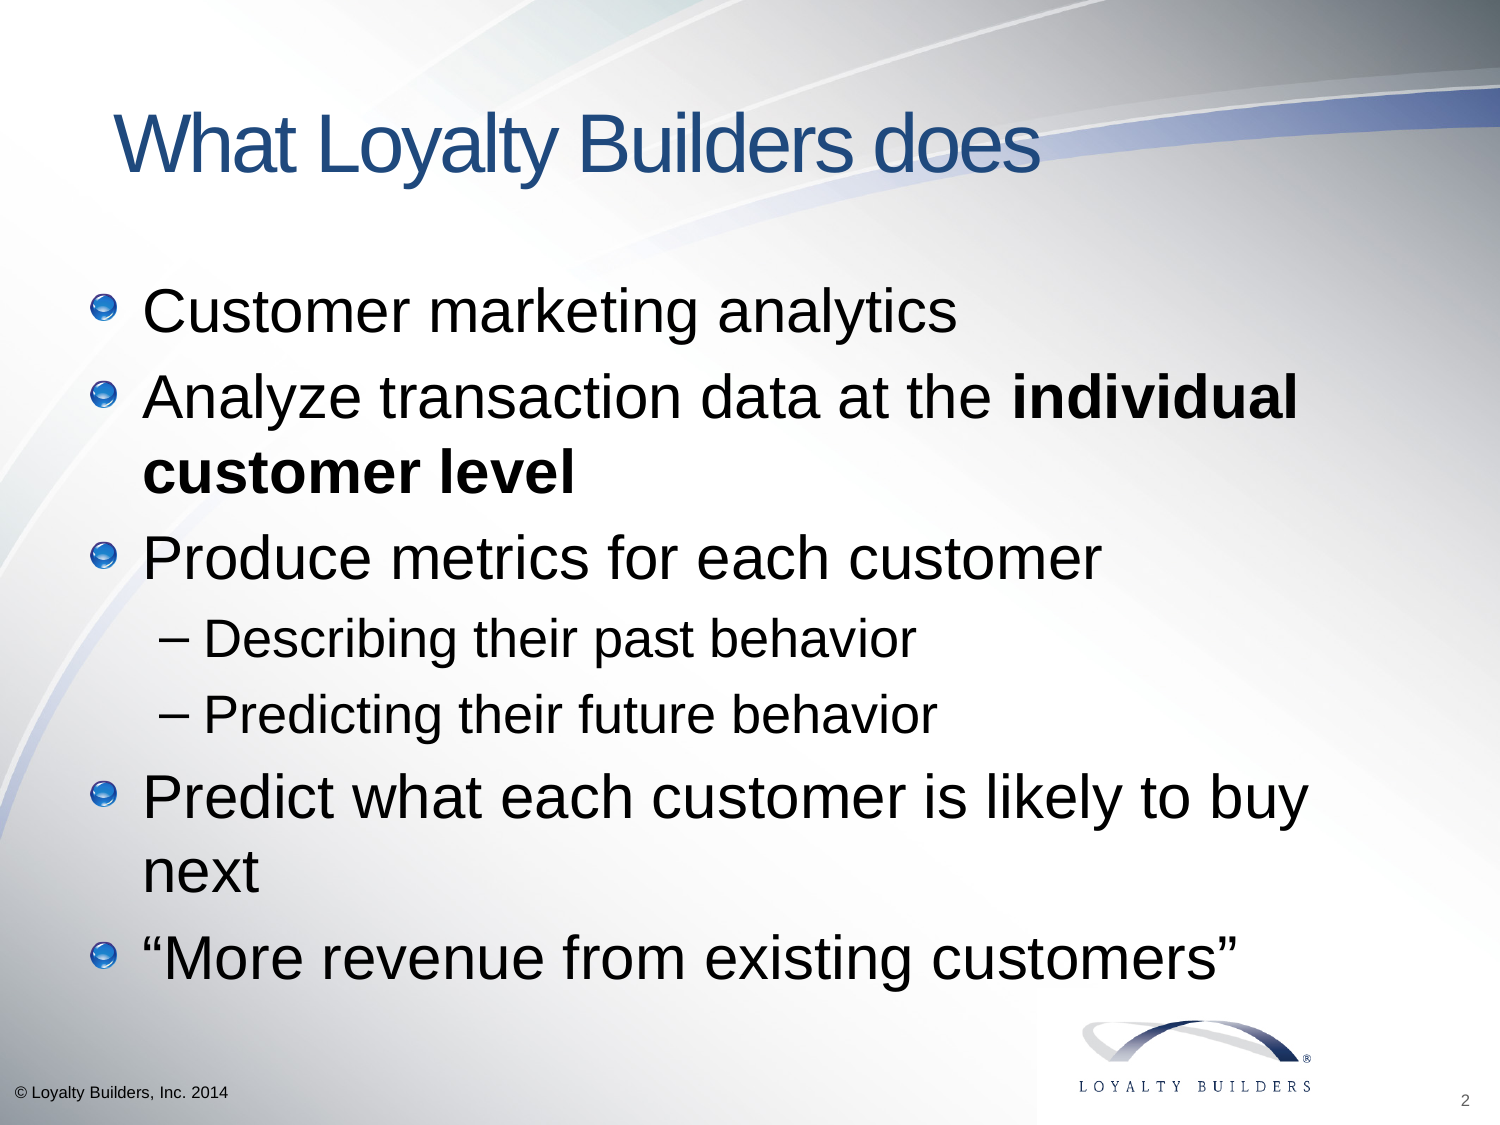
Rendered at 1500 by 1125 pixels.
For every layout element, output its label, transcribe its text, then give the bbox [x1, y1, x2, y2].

text_box © Loyalty Builders, Inc. 2014 [0, 1074, 250, 1125]
text_box 2 [1446, 1081, 1500, 1125]
picture [0, 0, 1500, 1125]
title What Loyalty Builders does [75, 45, 1425, 233]
list Customer marketing analytics Analyze transaction data at the individual customer level Produce metrics for each customer Describing their past behavior Predicting their future behavior Predict what each customer is likely to buy next “More revenue from existing customers” [75, 262, 1425, 1005]
